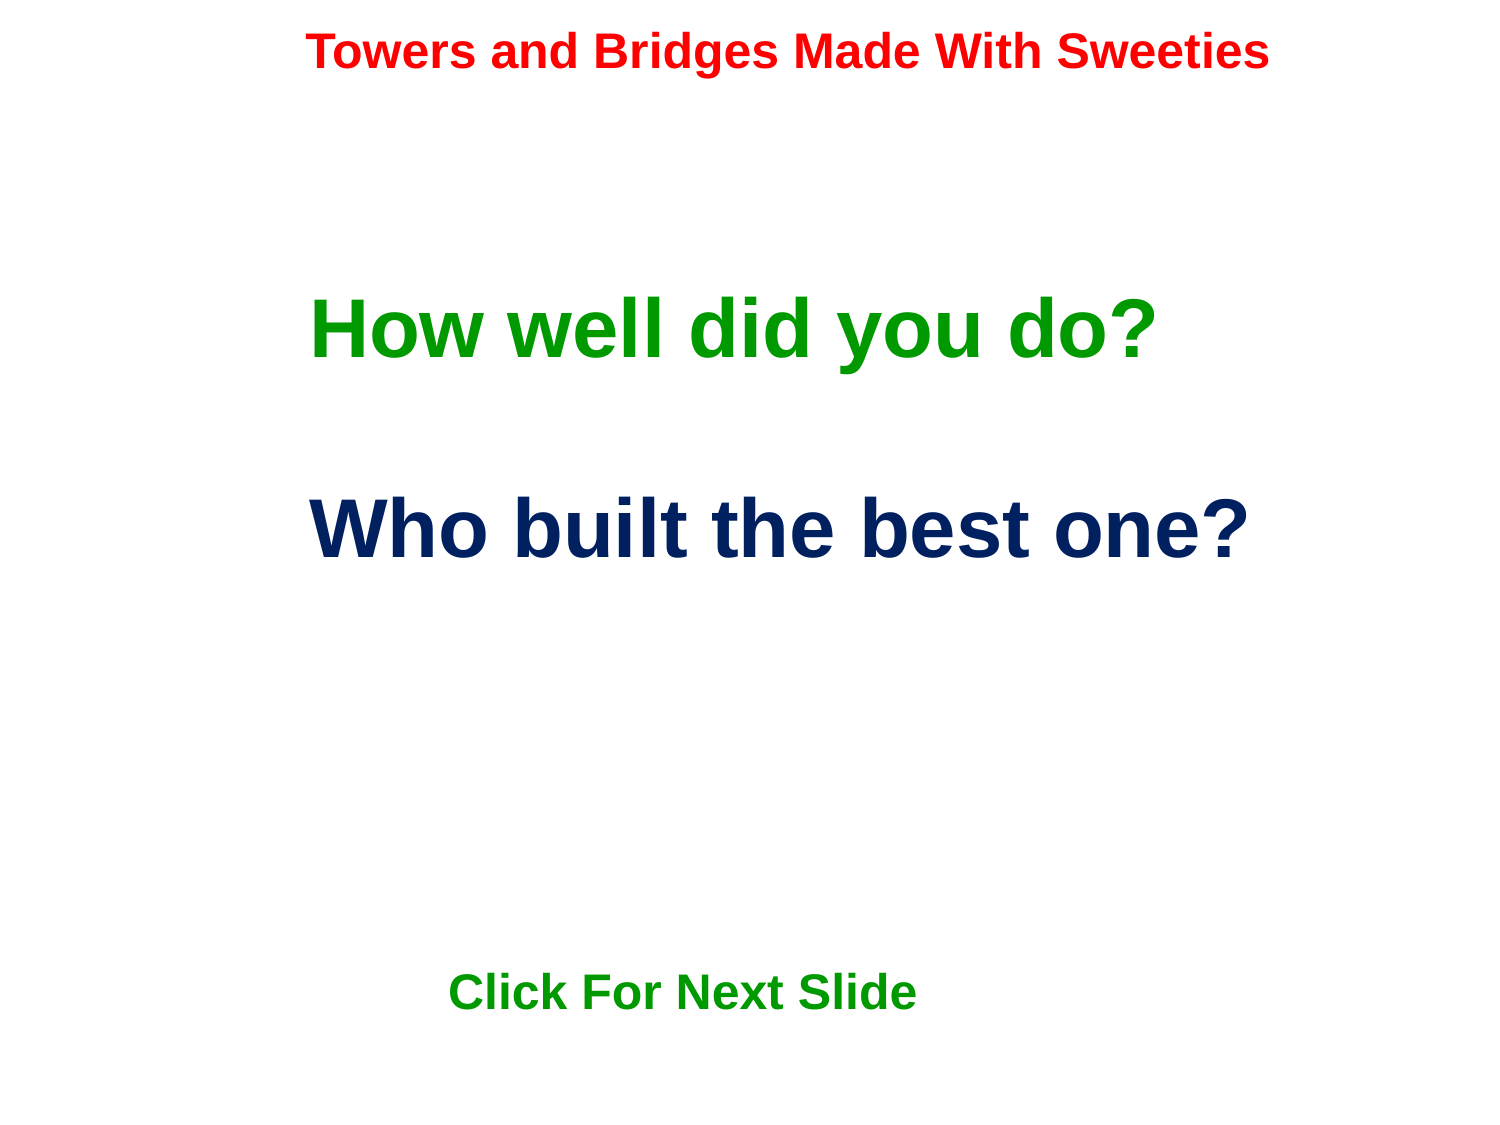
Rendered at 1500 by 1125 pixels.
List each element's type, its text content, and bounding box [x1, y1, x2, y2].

text_box Click For Next Slide [433, 952, 933, 1027]
text_box How well did you do? Who built the best one? [294, 267, 1268, 682]
